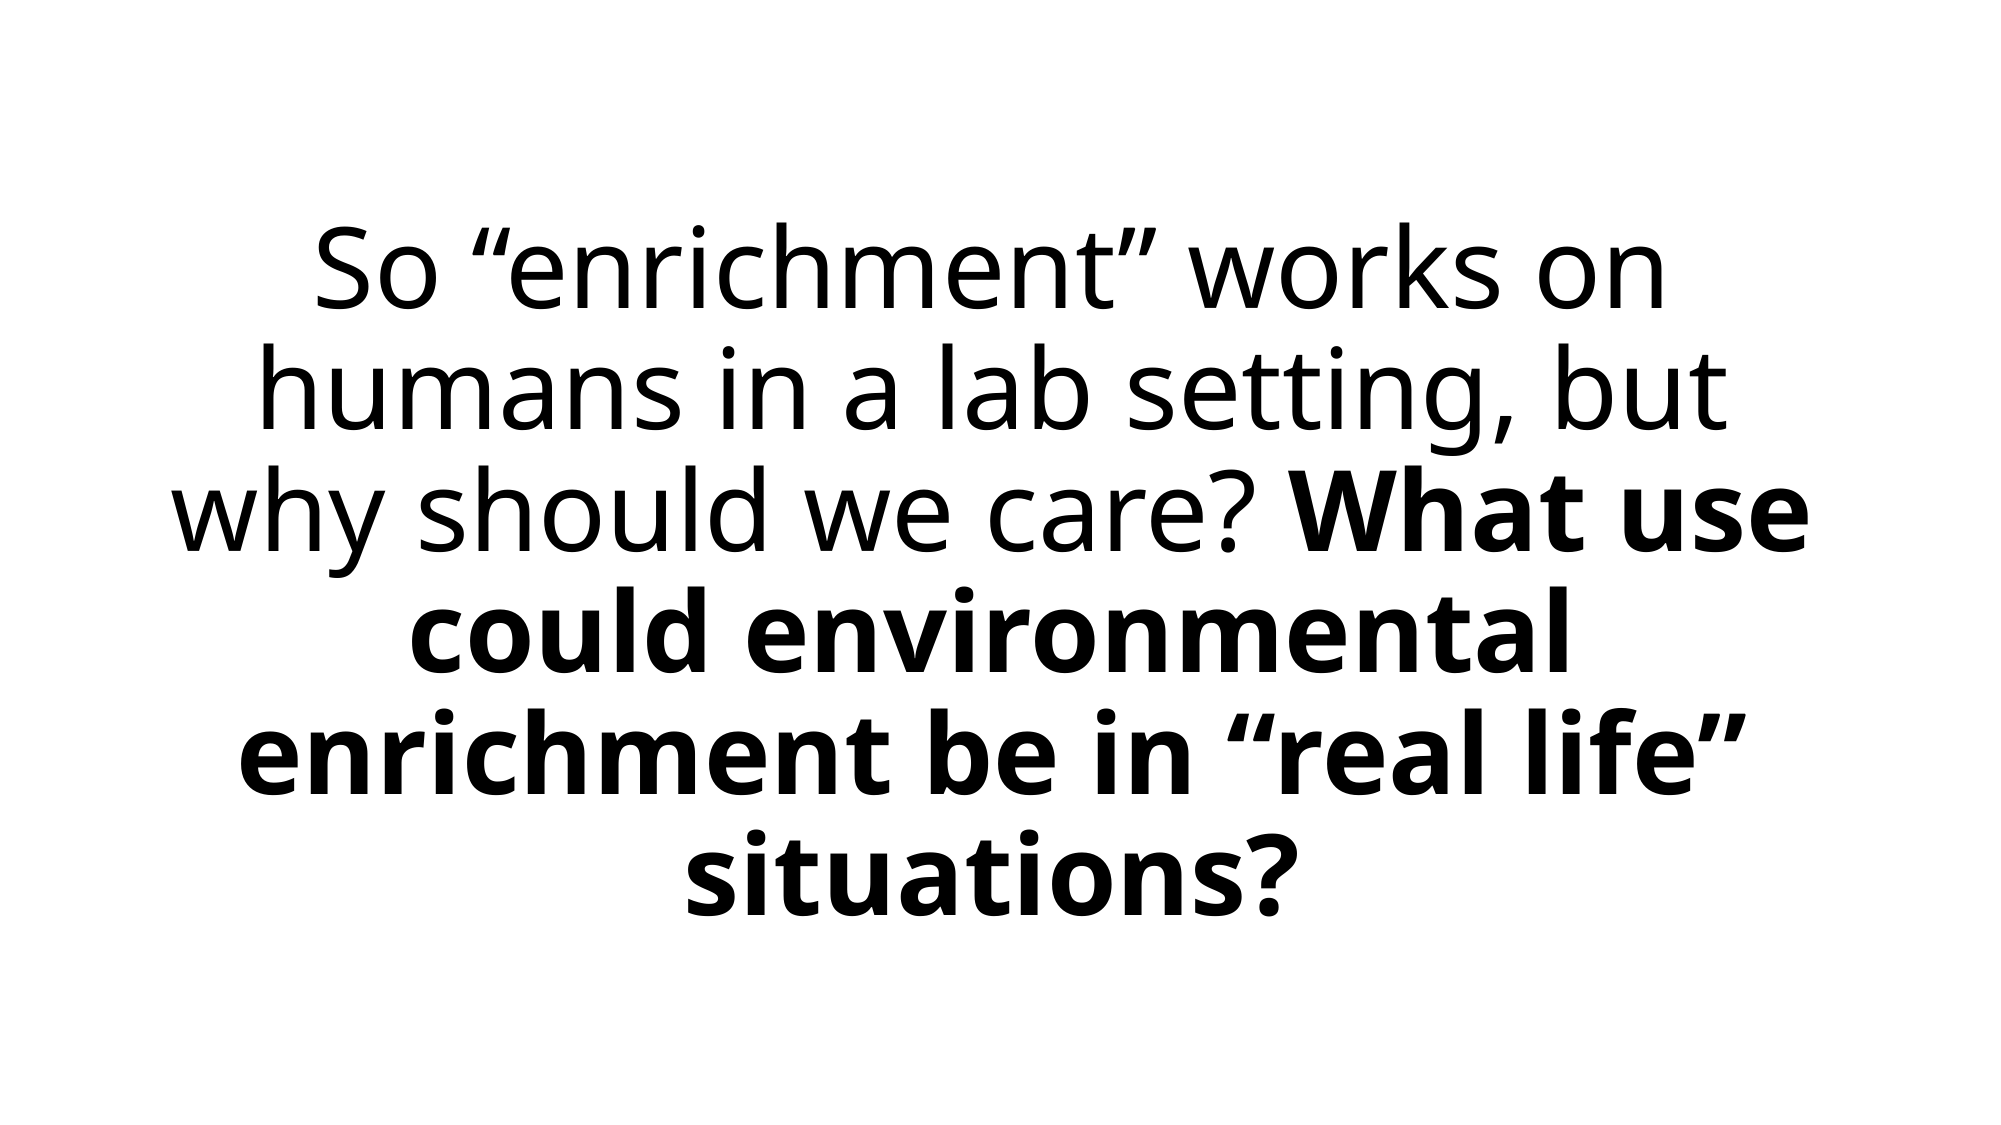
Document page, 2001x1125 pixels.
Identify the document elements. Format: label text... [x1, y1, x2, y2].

text_box So “enrichment” works on humans in a lab setting, but why should we care? What use could environmental enrichment be in “real life” situations? [129, 125, 1855, 1026]
